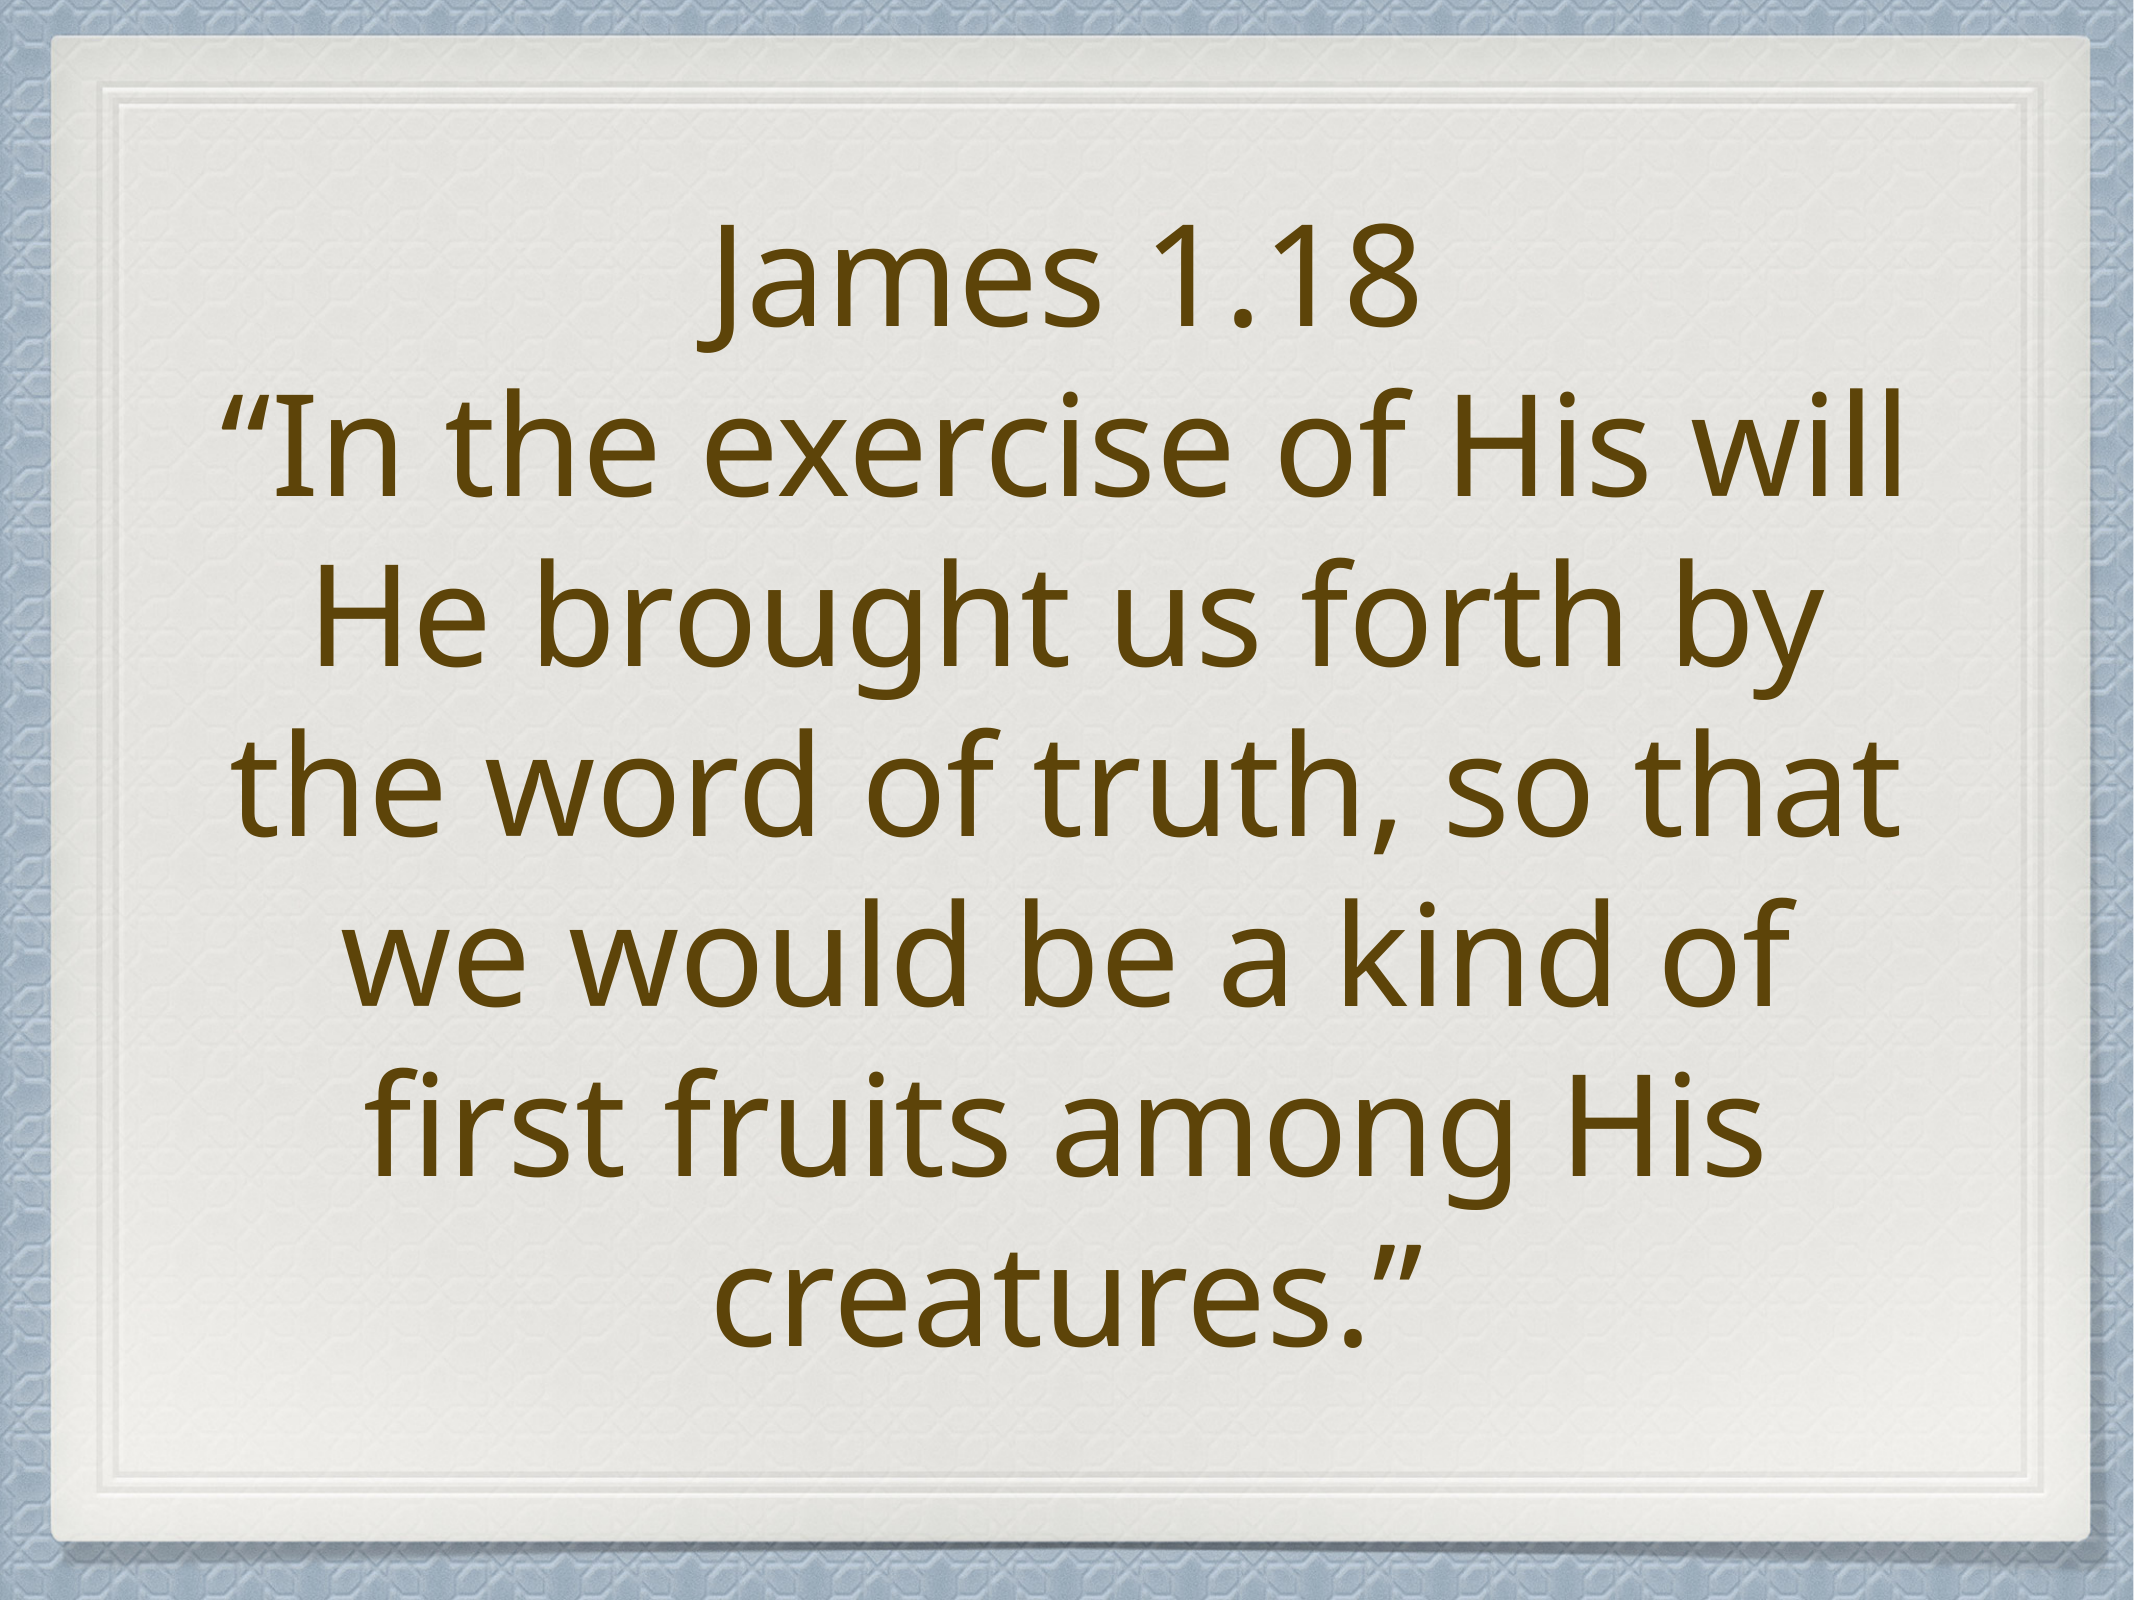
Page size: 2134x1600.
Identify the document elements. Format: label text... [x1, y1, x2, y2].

picture [0, 0, 2134, 1600]
title James 1.18 “In the exercise of His will He brought us forth by the word of truth, so that we would be a kind of first fruits among His creatures.” [207, 138, 1926, 1422]
